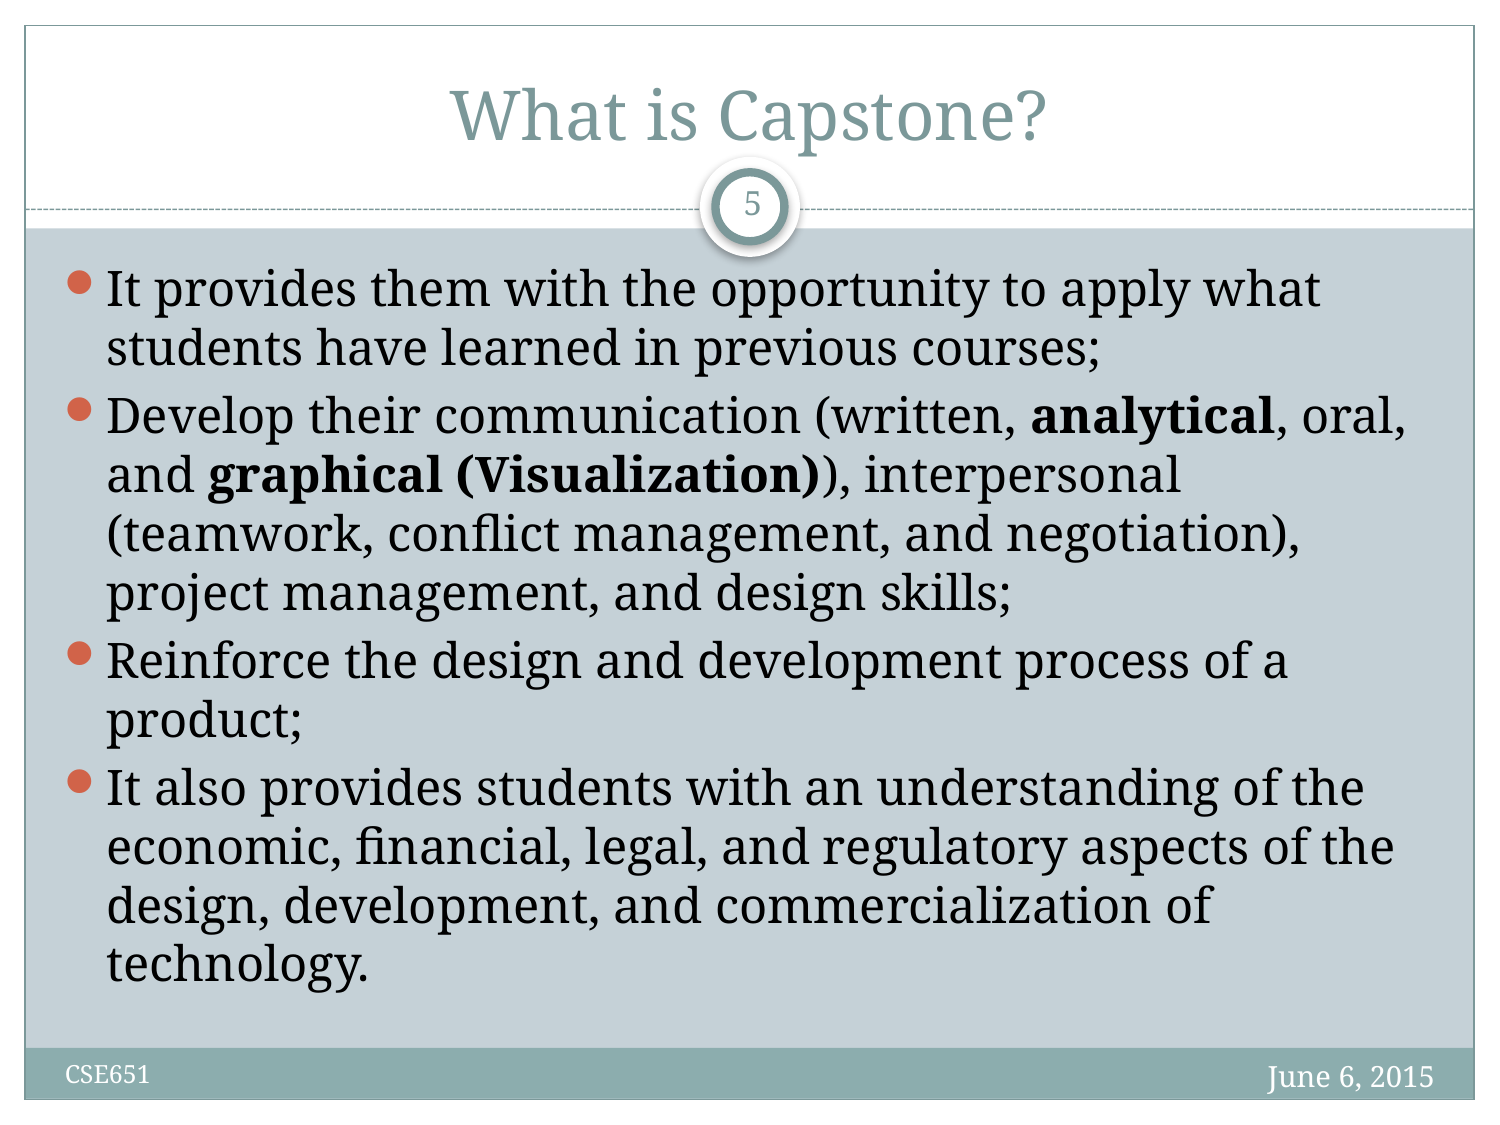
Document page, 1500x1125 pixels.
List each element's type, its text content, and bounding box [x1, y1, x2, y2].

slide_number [950, 1050, 1450, 1111]
title What is Capstone? [49, 37, 1450, 162]
list It provides them with the opportunity to apply what students have learned in previous courses; Develop their communication (written, analytical, oral, and graphical (Visualization)), interpersonal (teamwork, conflict management, and negotiation), project management, and design skills; Reinforce the design and development process of a product; It also provides students with an understanding of the economic, financial, legal, and regulatory aspects of the design, development, and commercialization of technology. [49, 250, 1445, 1001]
footer CSE651 [50, 1051, 638, 1112]
slide_number 5 [715, 168, 791, 241]
